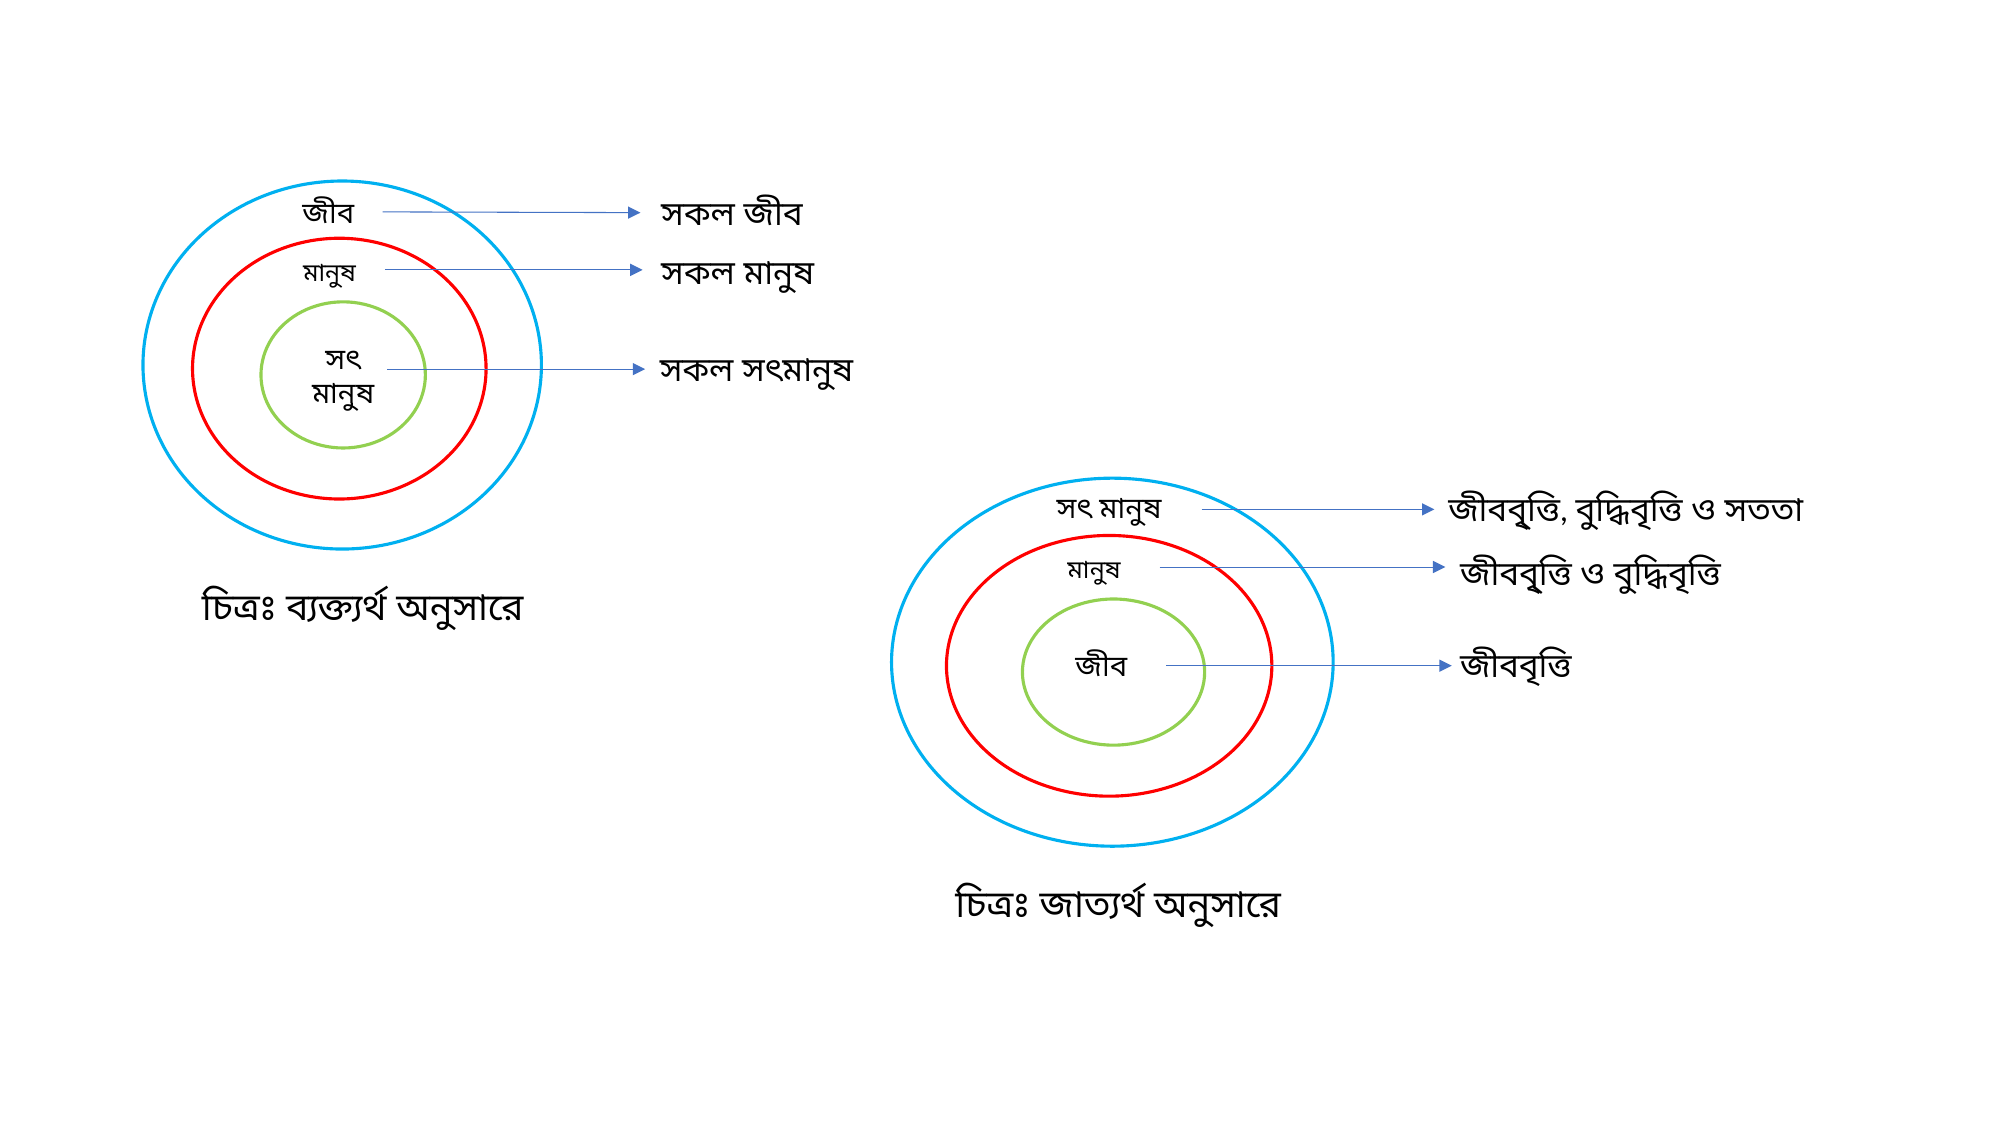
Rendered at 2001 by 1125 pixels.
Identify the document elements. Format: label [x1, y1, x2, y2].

text_box [891, 478, 1857, 934]
text_box [142, 181, 903, 637]
